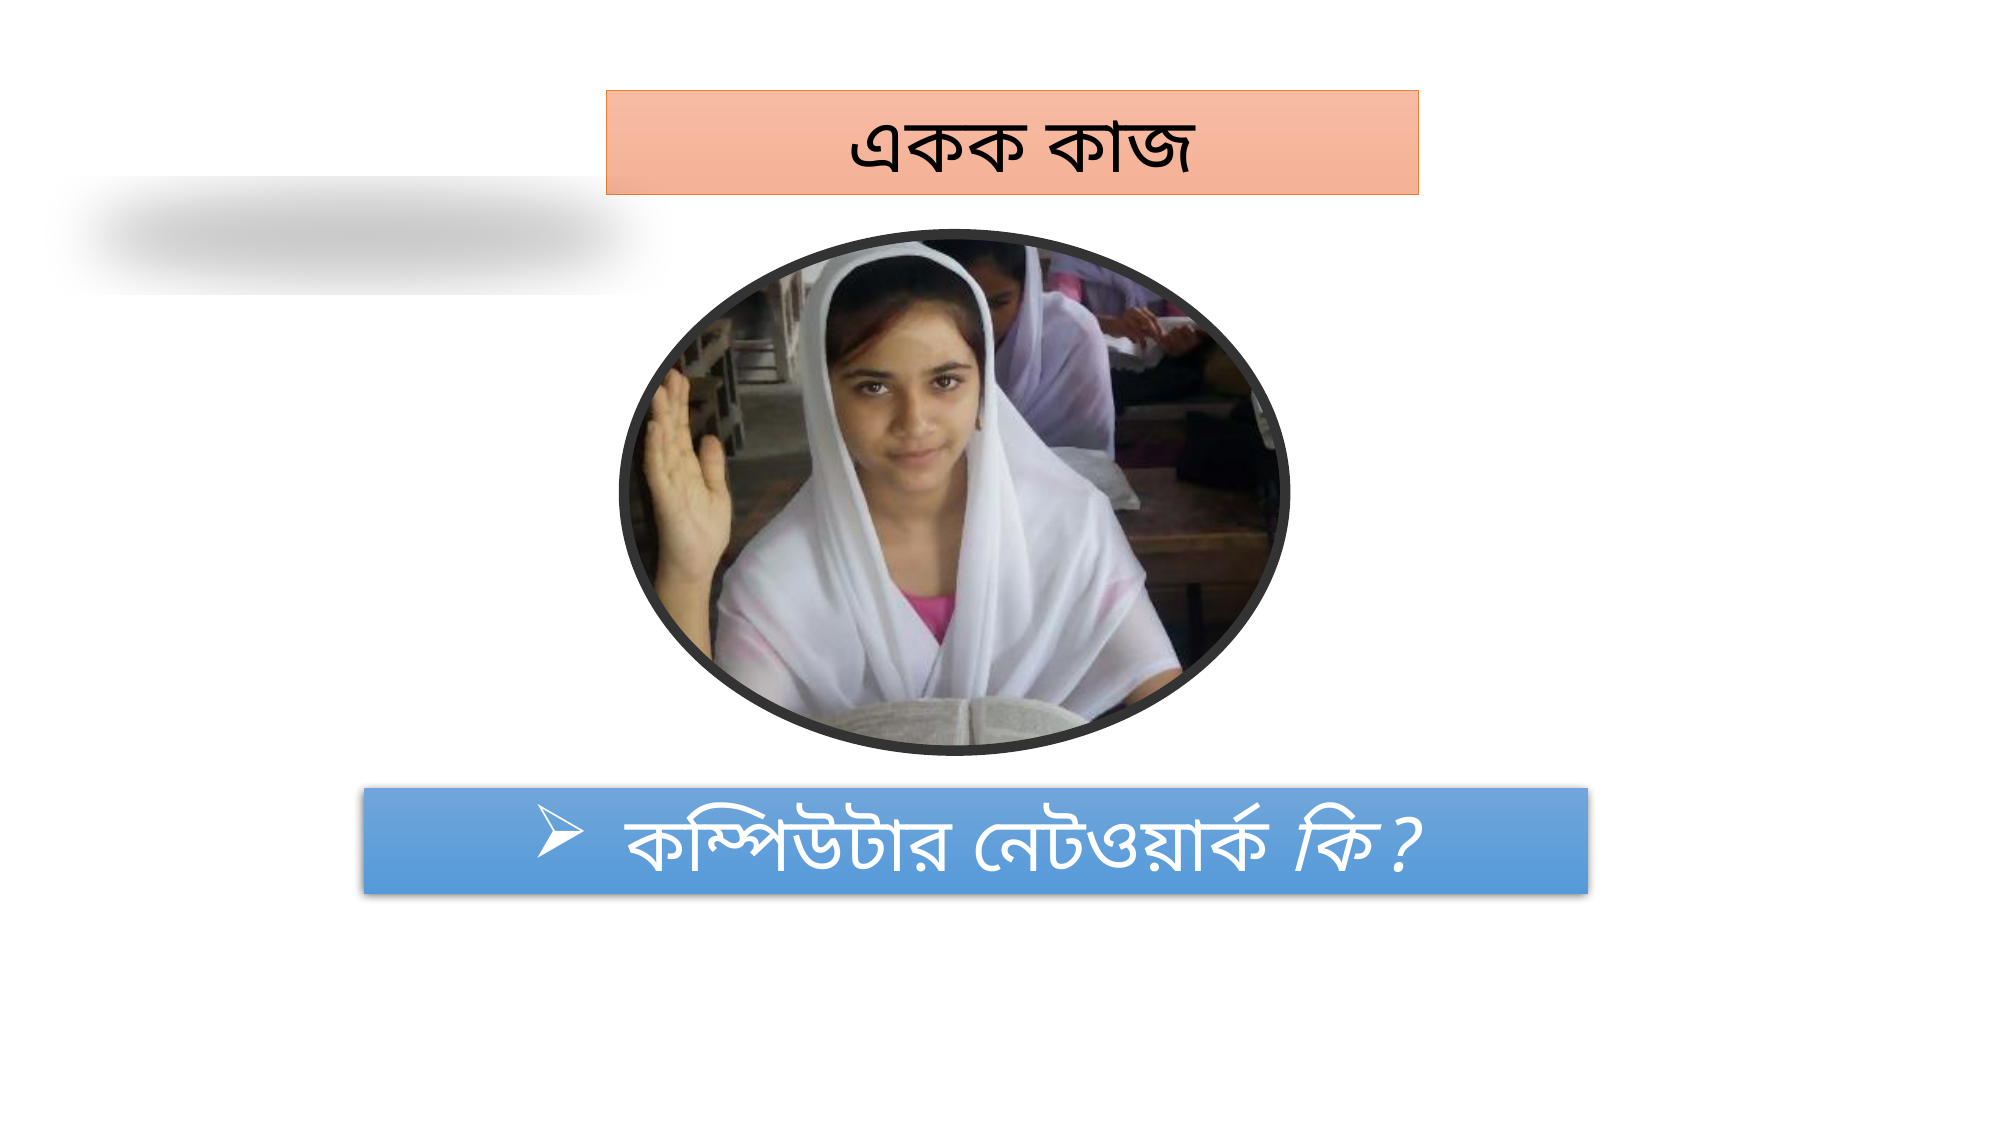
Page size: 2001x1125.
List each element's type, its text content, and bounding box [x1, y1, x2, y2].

text_box একক কাজ [606, 90, 1419, 195]
text_box কম্পিউটার নেটওয়ার্ক কি ? [364, 788, 1588, 894]
picture [623, 234, 1286, 751]
